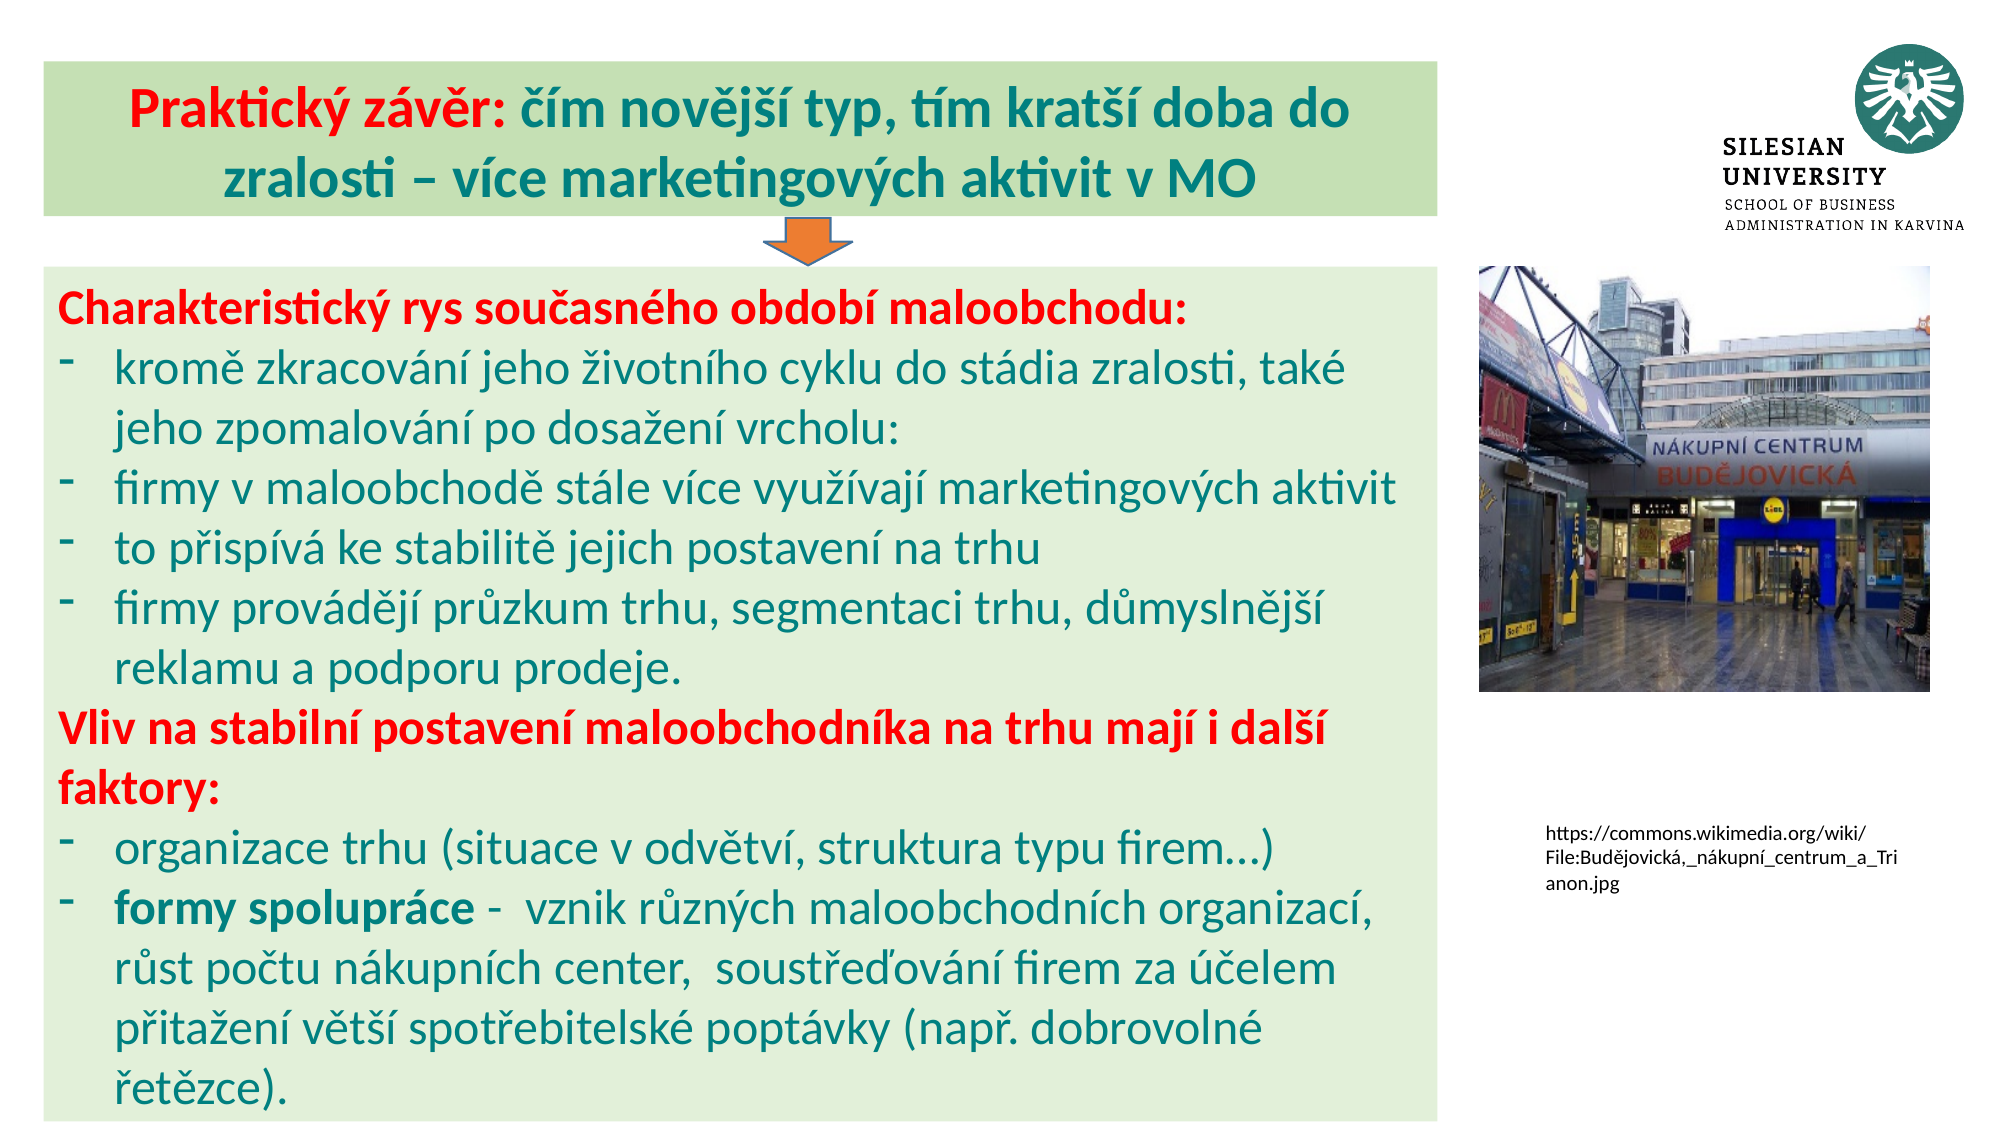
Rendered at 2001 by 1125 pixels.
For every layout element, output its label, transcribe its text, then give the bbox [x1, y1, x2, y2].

picture [1479, 266, 1930, 692]
text_box Praktický závěr: čím novější typ, tím kratší doba do zralosti – více marketingových aktivit v MO [43, 61, 1438, 217]
text_box [762, 216, 854, 267]
text_box Charakteristický rys současného období maloobchodu: kromě zkracování jeho životního cyklu do stádia zralosti, také jeho zpomalování po dosažení vrcholu: firmy v maloobchodě stále více využívají marketingových aktivit to přispívá ke stabilitě jejich postavení na trhu firmy provádějí průzkum trhu, segmentaci trhu, důmyslnější reklamu a podporu prodeje. Vliv na stabilní postavení maloobchodníka na trhu mají i další faktory: organizace trhu (situace v odvětví, struktura typu firem…) formy spolupráce - vznik různých maloobchodních organizací, růst počtu nákupních center, soustřeďování firem za účelem přitažení větší spotřebitelské poptávky (např. dobrovolné řetězce). [43, 266, 1438, 1122]
text_box https://commons.wikimedia.org/wiki/File:Budějovická,_nákupní_centrum_a_Trianon.jpg [1530, 811, 1917, 902]
picture [1723, 44, 1964, 230]
